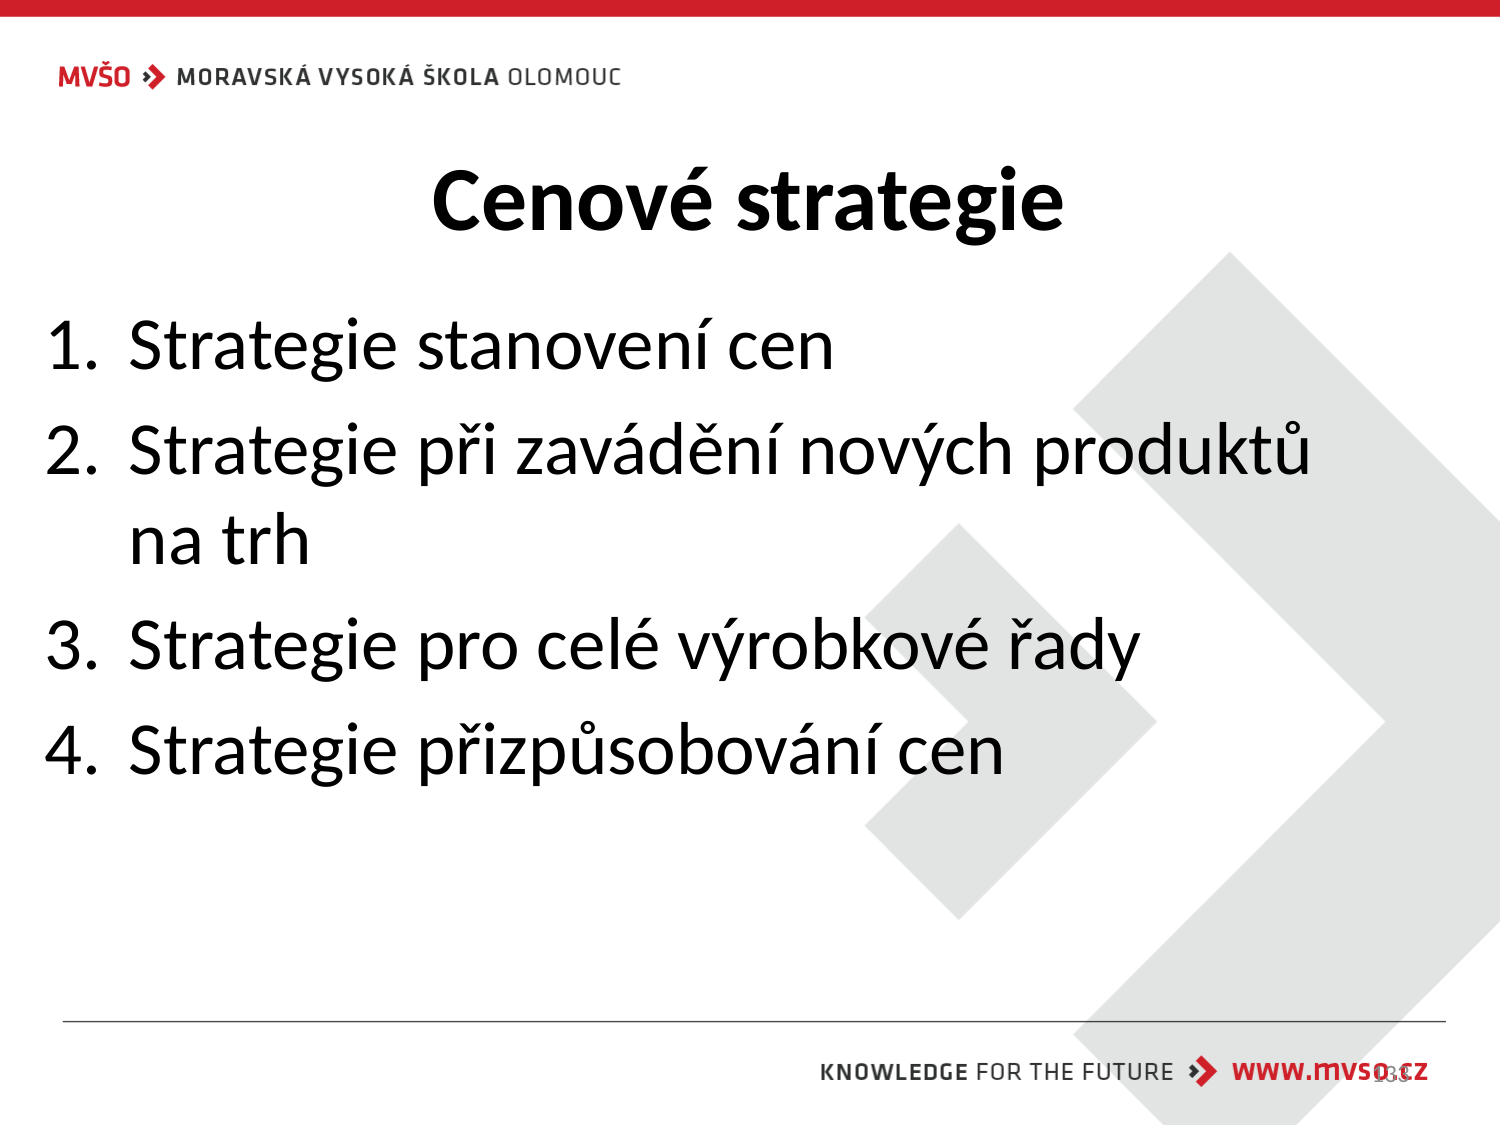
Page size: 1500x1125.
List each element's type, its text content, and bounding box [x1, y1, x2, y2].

title Cenové strategie [75, 99, 1425, 287]
picture [0, 0, 1500, 1125]
slide_number 133 [1074, 1042, 1425, 1103]
text_box Strategie stanovení cen Strategie při zavádění nových produktů na trh Strategie pro celé výrobkové řady Strategie přizpůsobování cen [29, 287, 1500, 1030]
